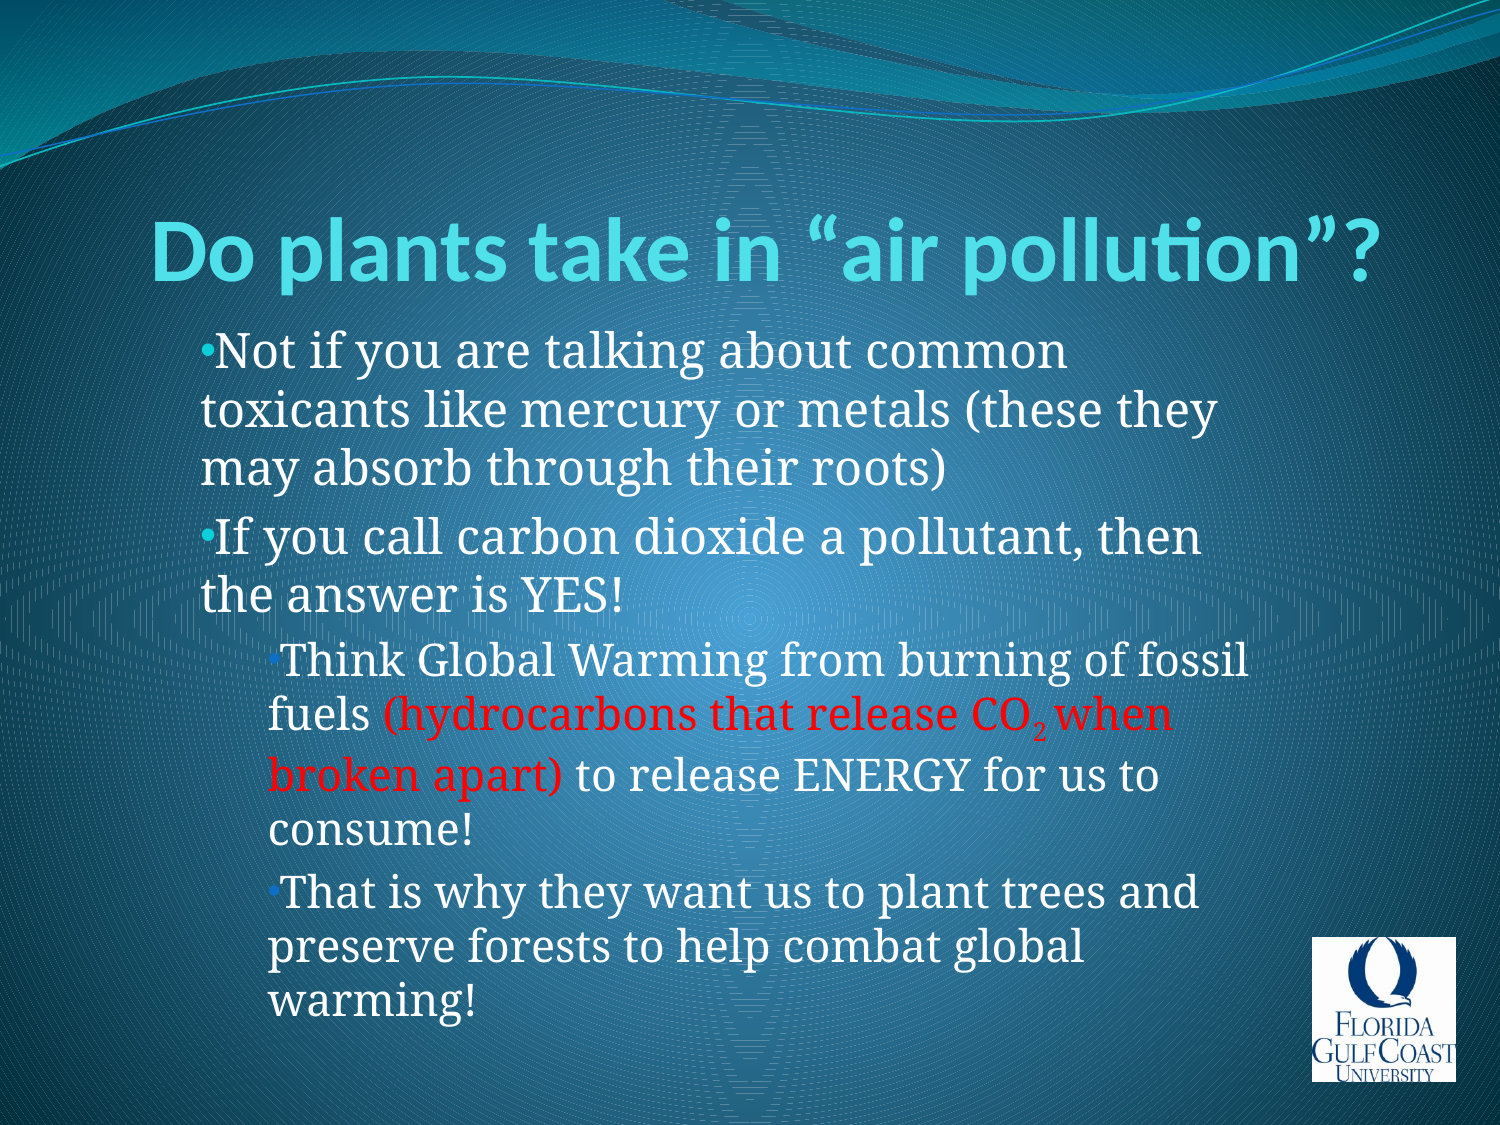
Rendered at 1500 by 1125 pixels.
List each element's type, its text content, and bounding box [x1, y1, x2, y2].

subtitle Not if you are talking about common toxicants like mercury or metals (these they may absorb through their roots) If you call carbon dioxide a pollutant, then the answer is YES! Think Global Warming from burning of fossil fuels (hydrocarbons that release CO2 when broken apart) to release ENERGY for us to consume! That is why they want us to plant trees and preserve forests to help combat global warming! [200, 312, 1275, 1038]
title Do plants take in “air pollution”? [112, 87, 1388, 300]
picture [1311, 937, 1457, 1082]
